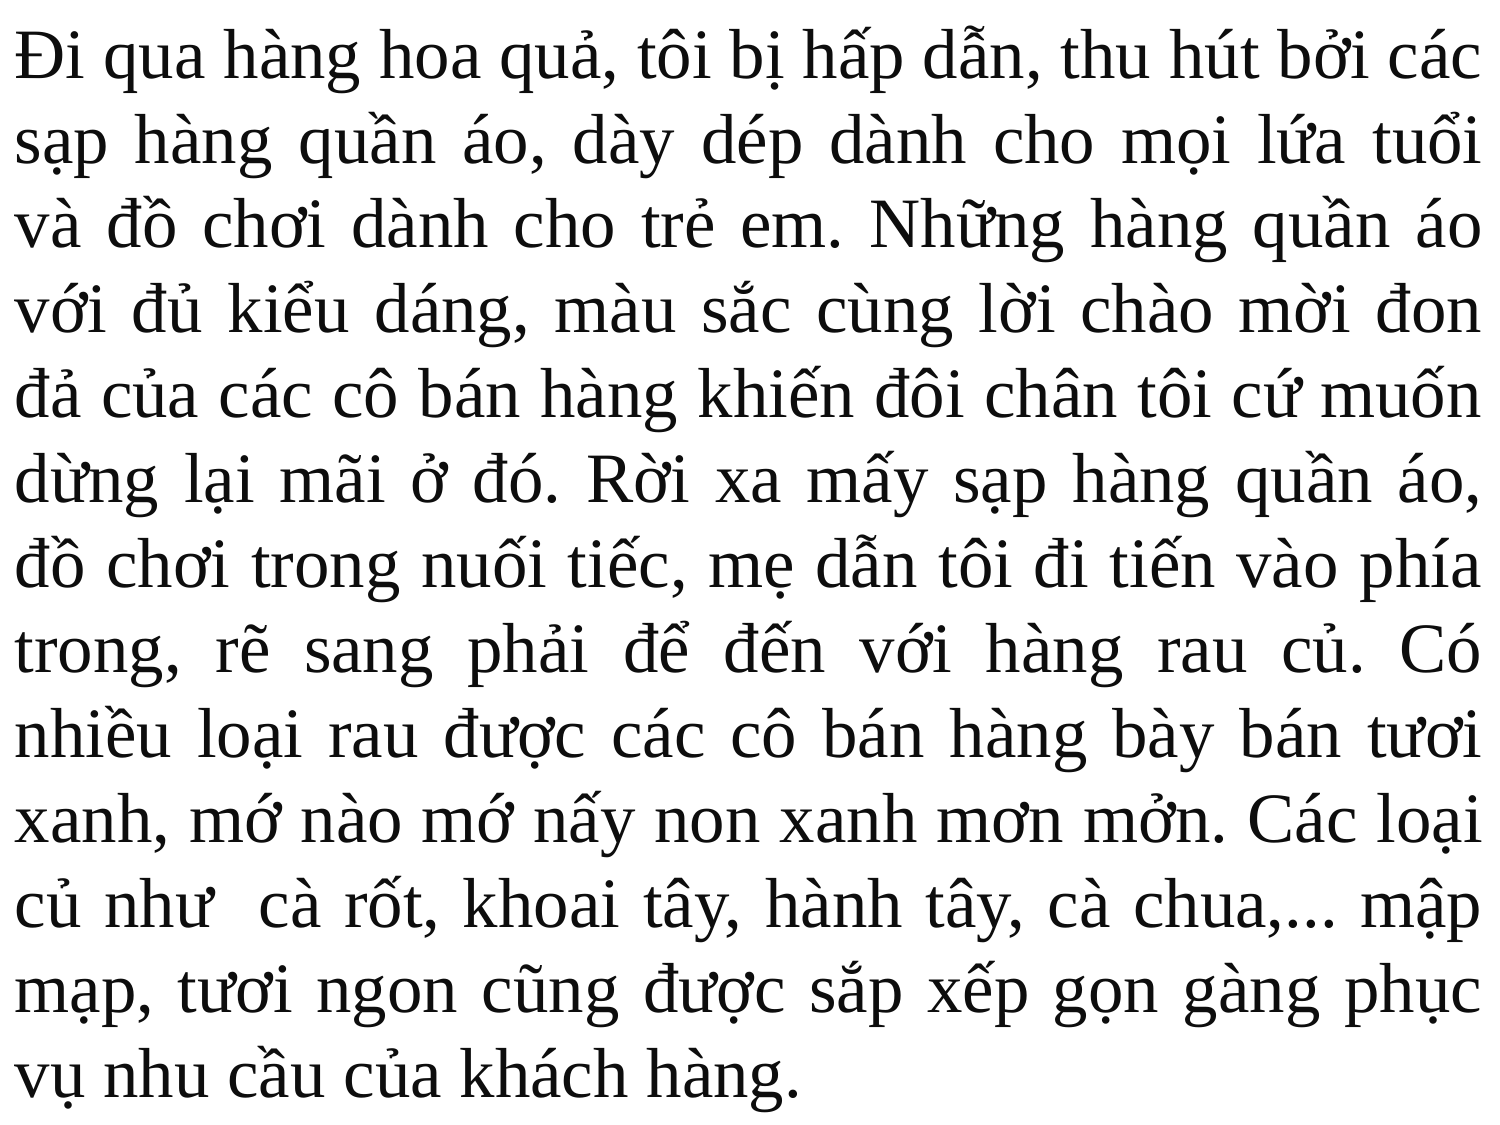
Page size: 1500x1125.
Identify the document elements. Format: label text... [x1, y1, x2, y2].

text_box Đi qua hàng hoa quả, tôi bị hấp dẫn, thu hút bởi các sạp hàng quần áo, dày dép dành cho mọi lứa tuổi và đồ chơi dành cho trẻ em. Những hàng quần áo với đủ kiểu dáng, màu sắc cùng lời chào mời đon đả của các cô bán hàng khiến đôi chân tôi cứ muốn dừng lại mãi ở đó. Rời xa mấy sạp hàng quần áo, đồ chơi trong nuối tiếc, mẹ dẫn tôi đi tiến vào phía trong, rẽ sang phải để đến với hàng rau củ. Có nhiều loại rau được các cô bán hàng bày bán tươi xanh, mớ nào mớ nấy non xanh mơn mởn. Các loại củ như cà rốt, khoai tây, hành tây, cà chua,... mập mạp, tươi ngon cũng được sắp xếp gọn gàng phục vụ nhu cầu của khách hàng. [0, 0, 1500, 1119]
